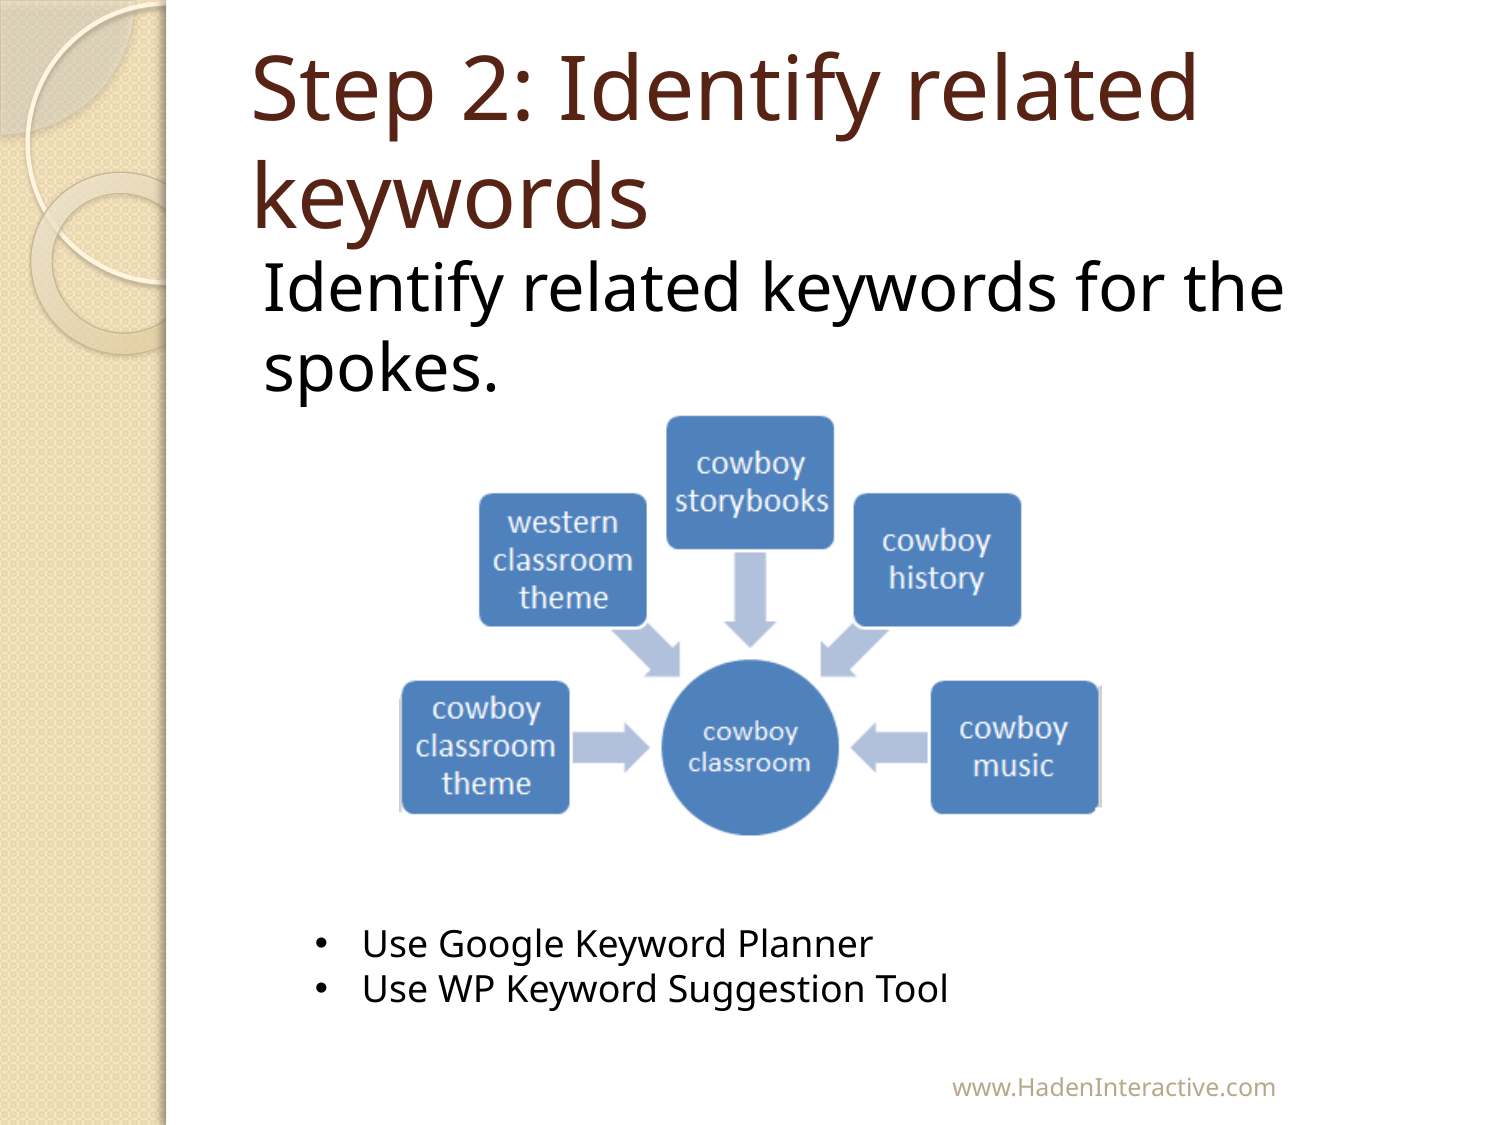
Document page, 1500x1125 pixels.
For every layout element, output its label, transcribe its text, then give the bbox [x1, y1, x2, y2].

list Identify related keywords for the spokes. [235, 237, 1466, 1025]
title Step 2: Identify related keywords [235, 45, 1466, 233]
footer www.HadenInteractive.com [937, 1034, 1413, 1113]
picture [399, 408, 1102, 839]
text_box Use Google Keyword Planner Use WP Keyword Suggestion Tool [299, 912, 1500, 1018]
